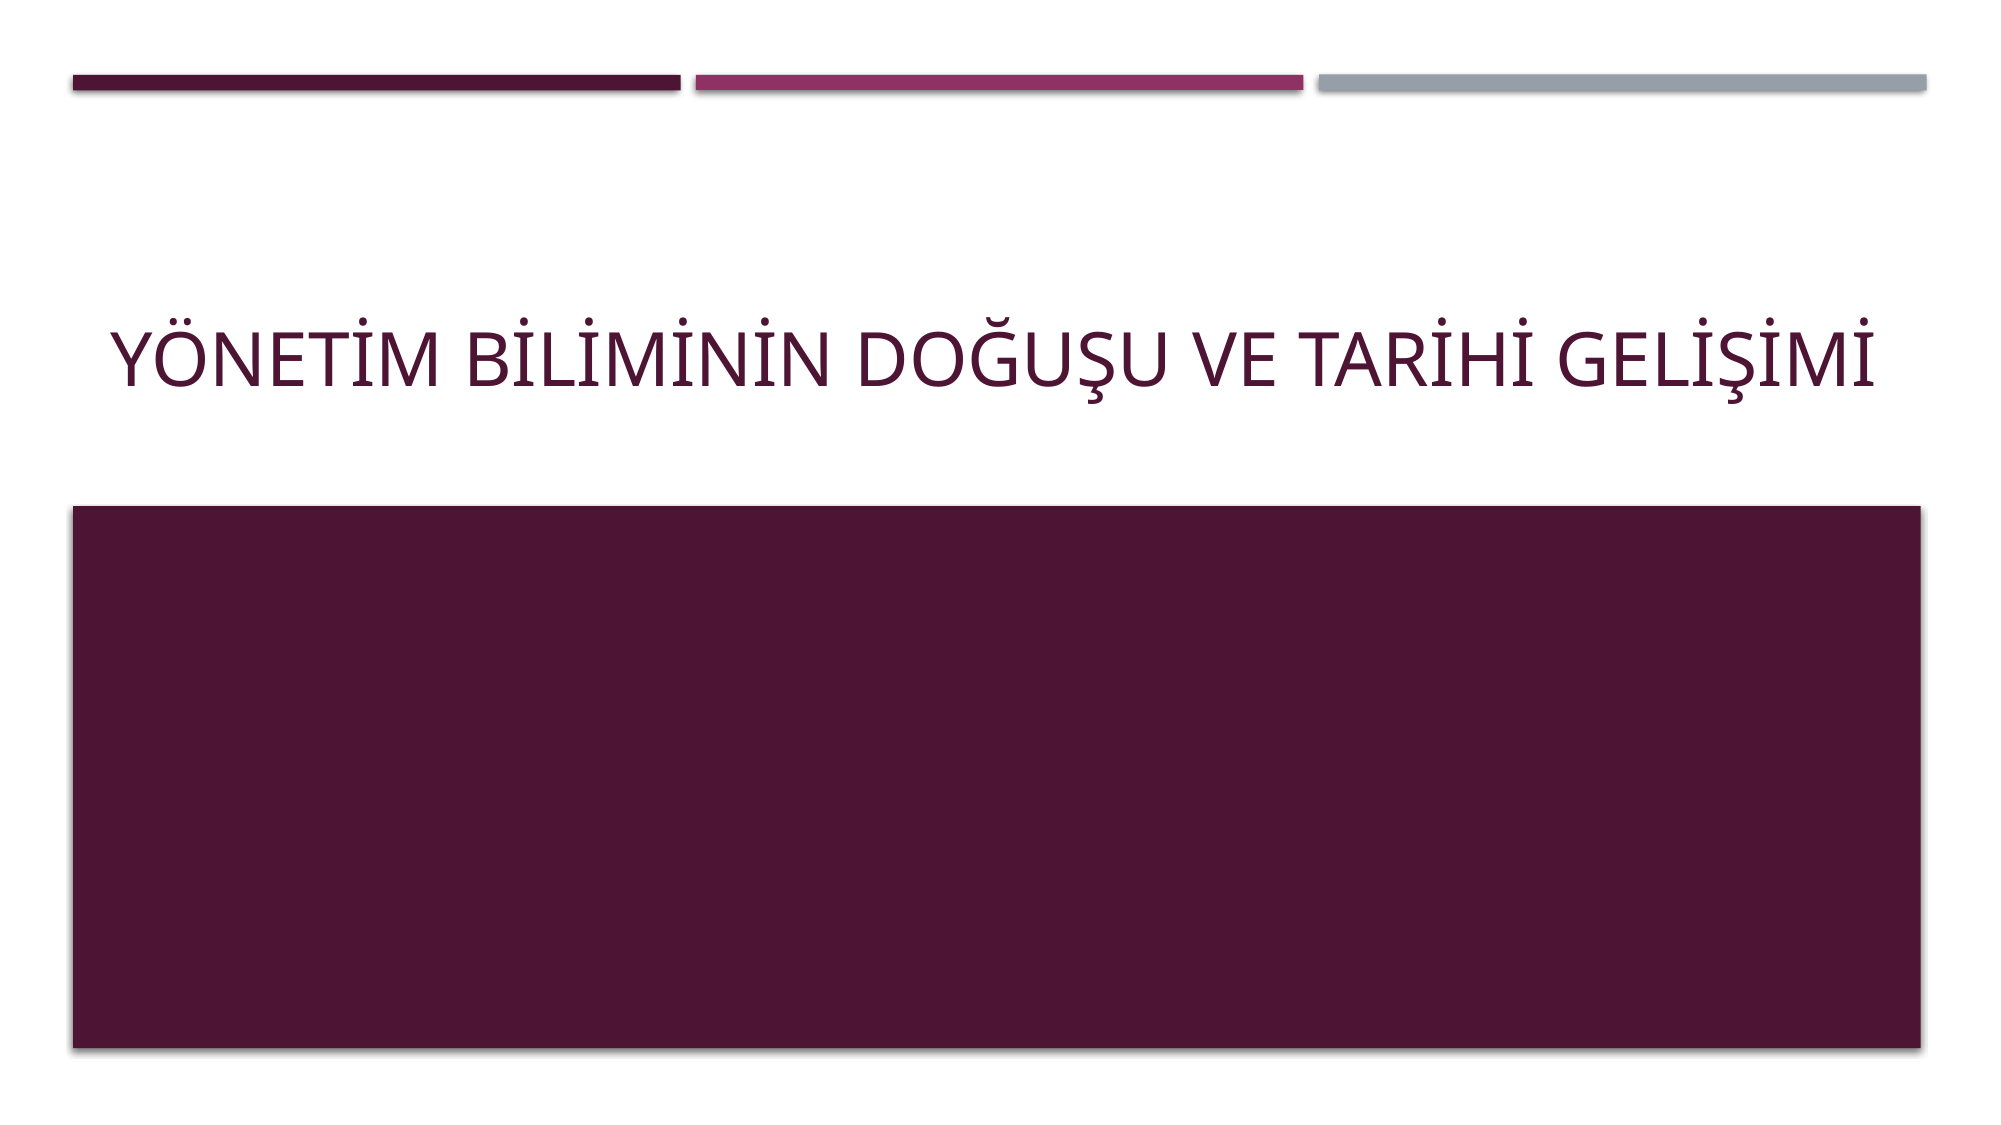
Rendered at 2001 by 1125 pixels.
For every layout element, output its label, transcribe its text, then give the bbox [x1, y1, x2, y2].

title YÖNETİM BİLİMİNİN DOĞUŞU VE TARİHİ GELİŞİMİ [95, 167, 1899, 410]
